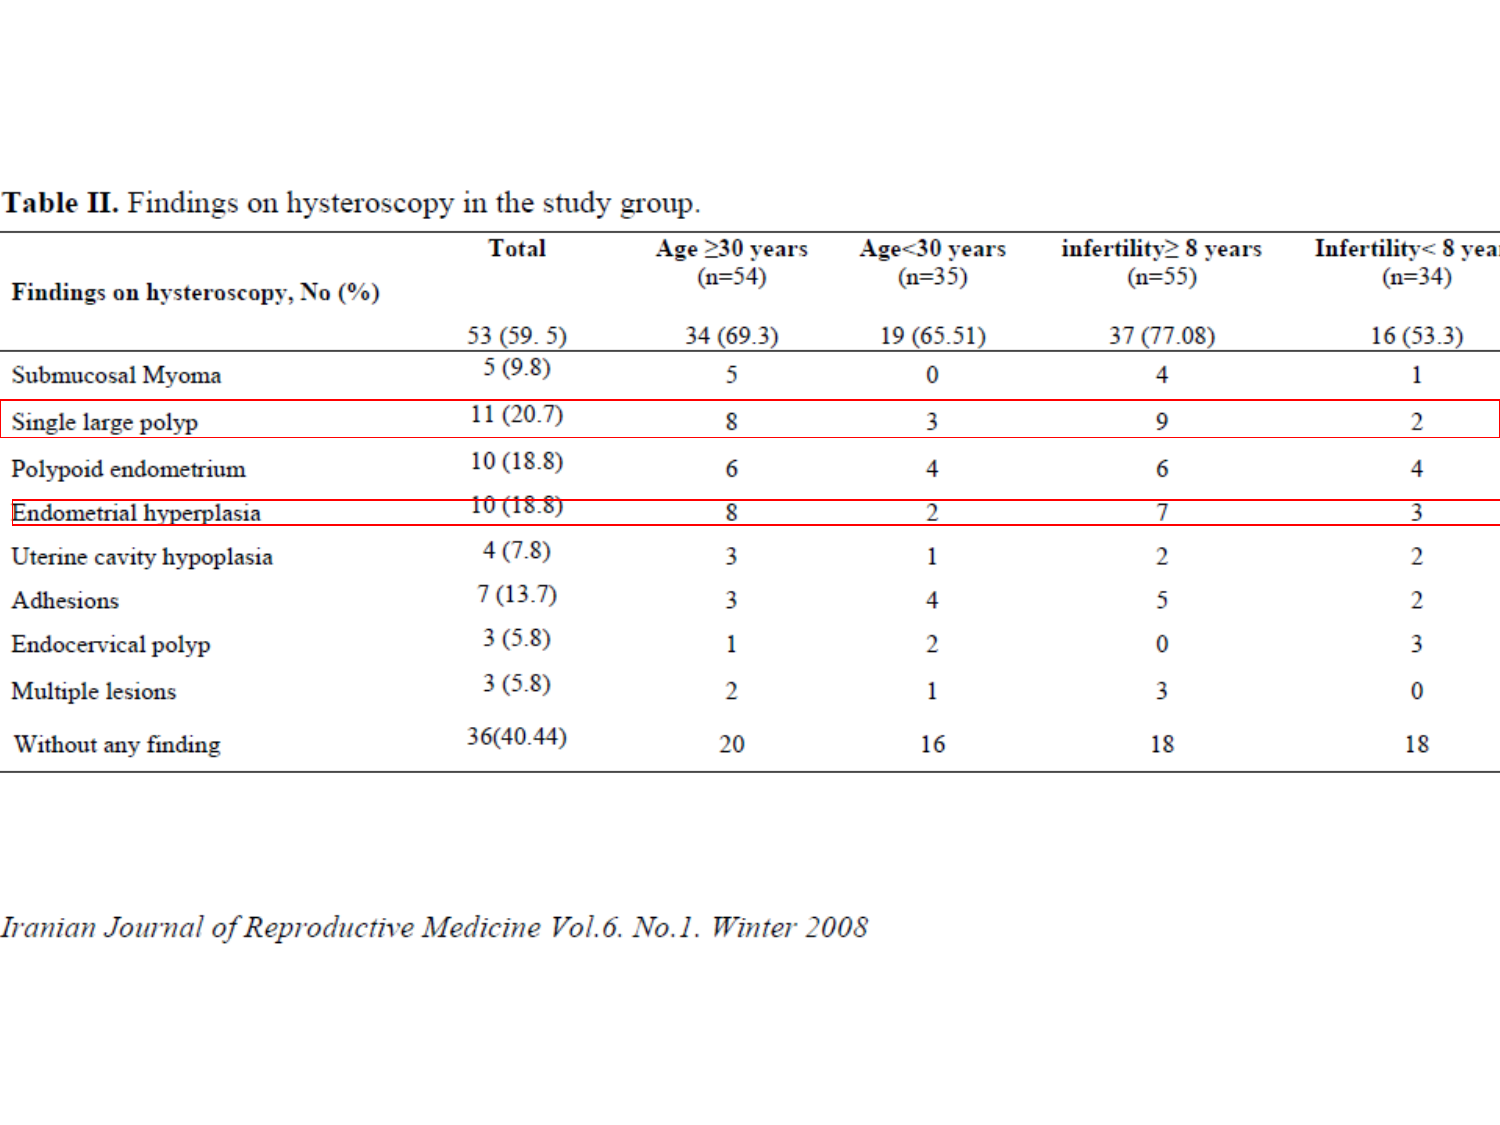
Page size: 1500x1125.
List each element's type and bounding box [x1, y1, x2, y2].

picture [0, 172, 1500, 953]
